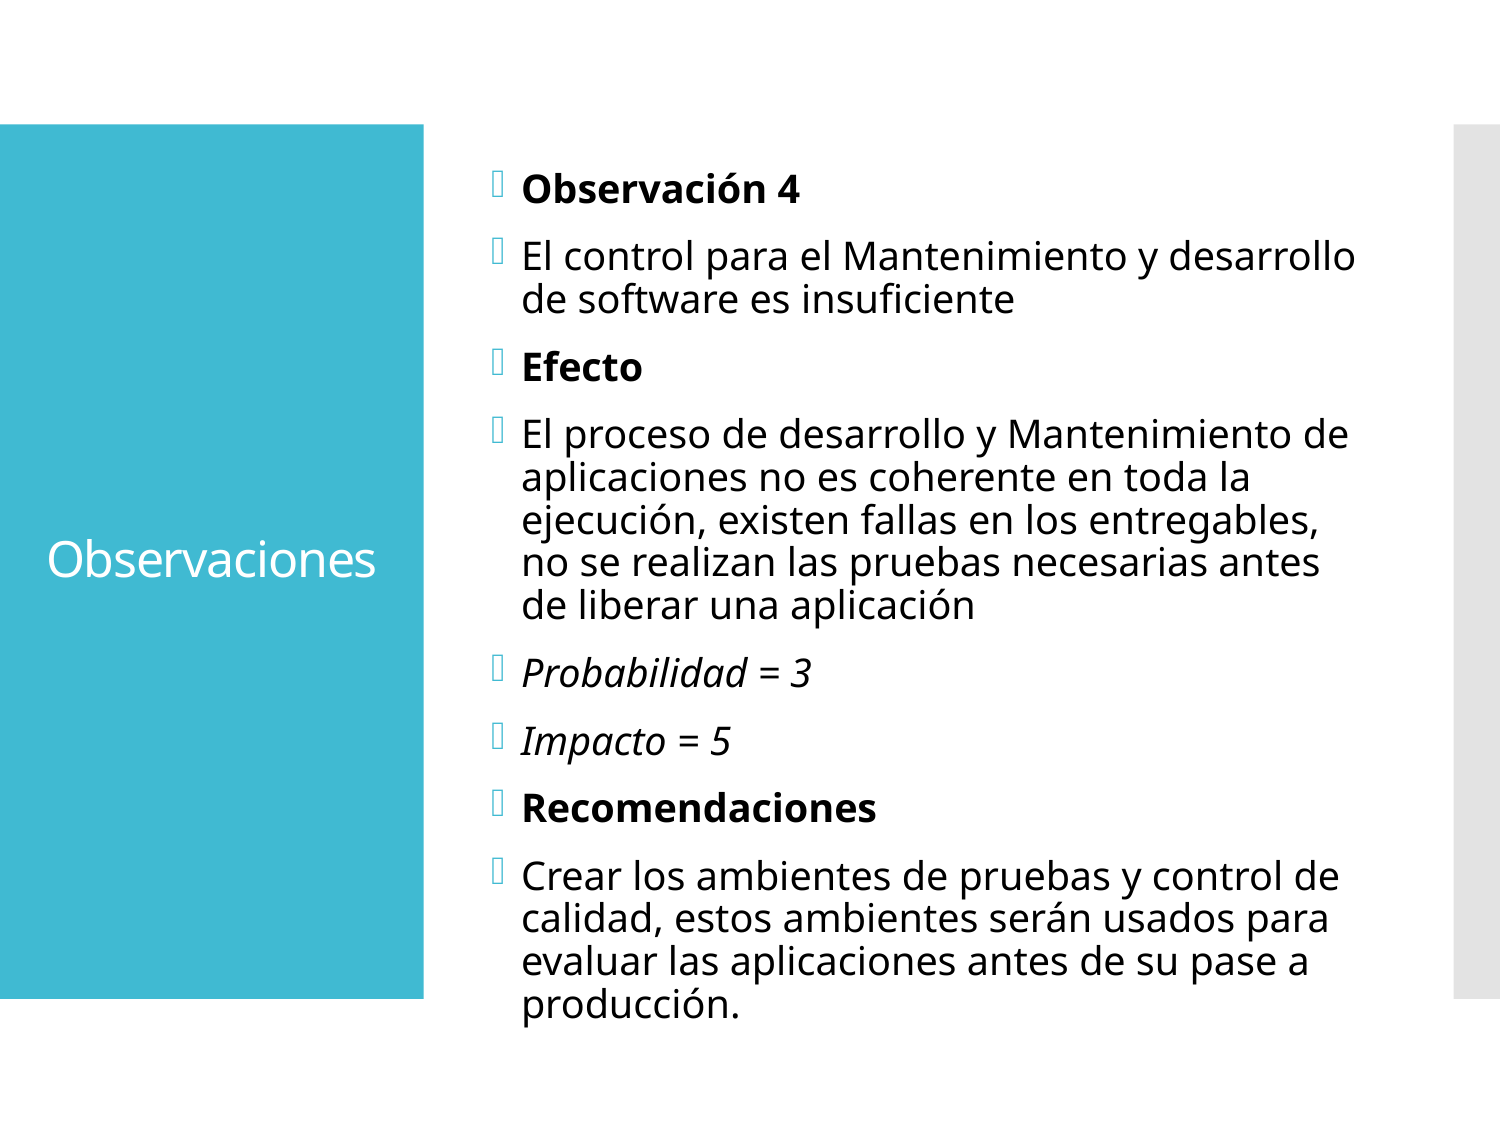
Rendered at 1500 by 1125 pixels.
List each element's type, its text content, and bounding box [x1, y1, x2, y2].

list Observación 4 El control para el Mantenimiento y desarrollo de software es insuficiente Efecto El proceso de desarrollo y Mantenimiento de aplicaciones no es coherente en toda la ejecución, existen fallas en los entregables, no se realizan las pruebas necesarias antes de liberar una aplicación Probabilidad = 3 Impacto = 5 Recomendaciones Crear los ambientes de pruebas y control de calidad, estos ambientes serán usados para evaluar las aplicaciones antes de su pase a producción. [476, 141, 1376, 982]
title Observaciones [31, 184, 394, 940]
